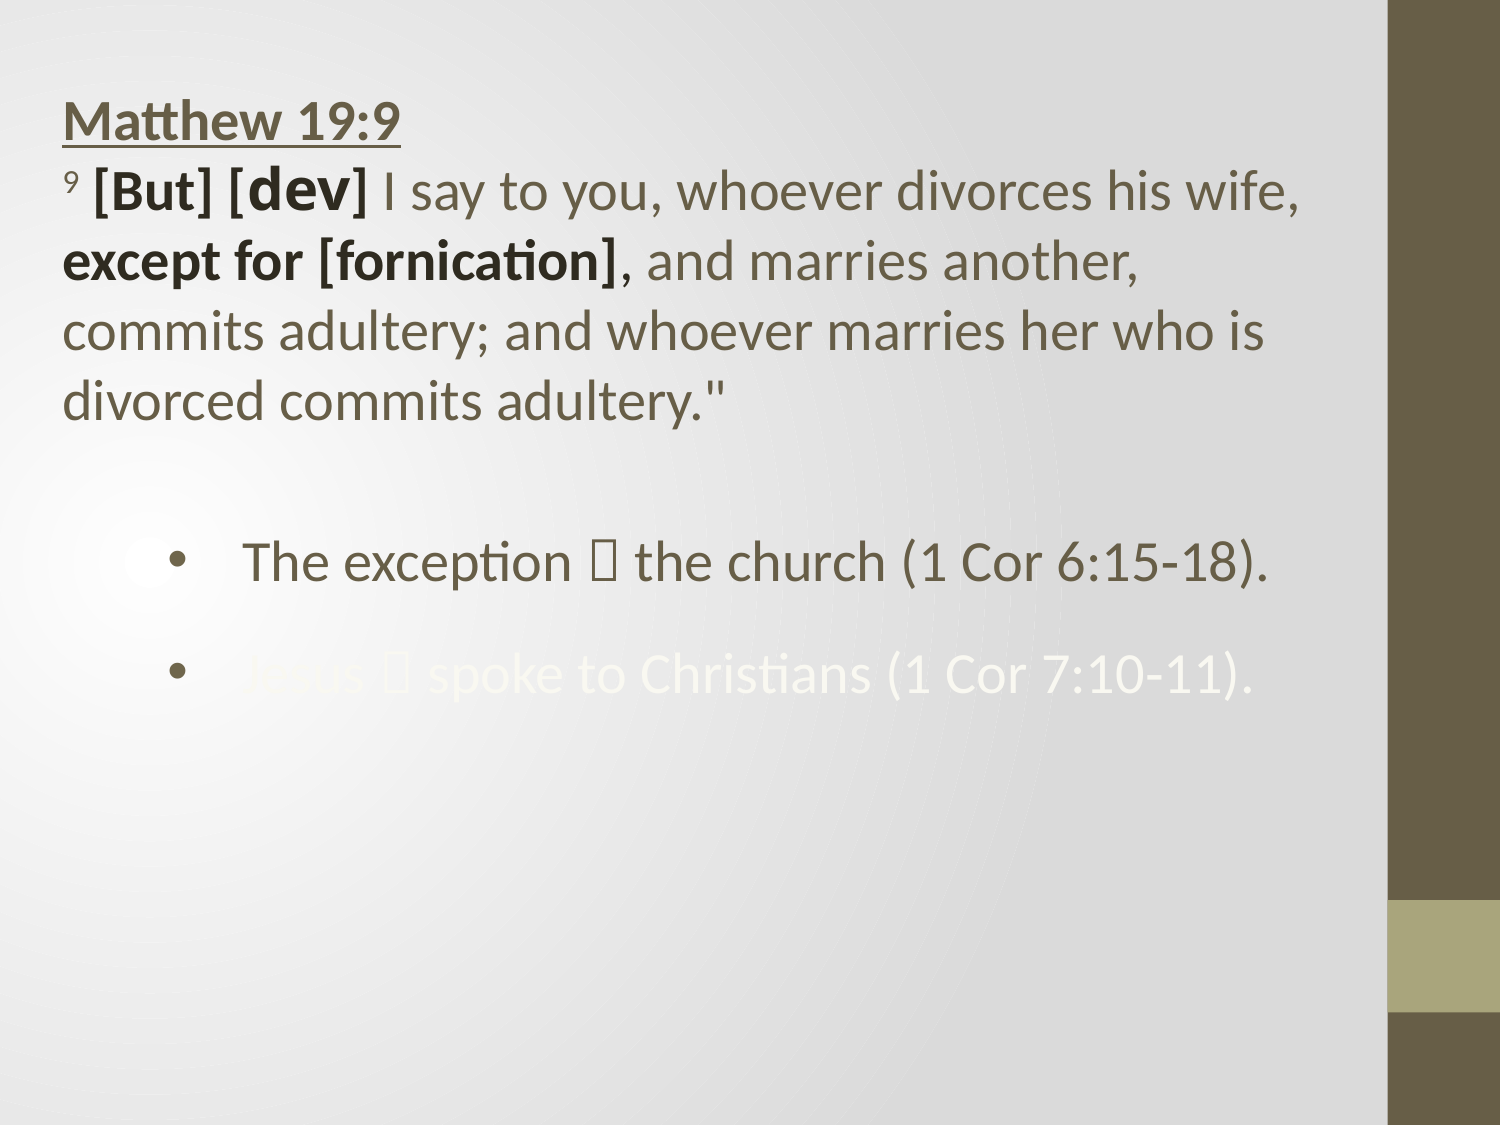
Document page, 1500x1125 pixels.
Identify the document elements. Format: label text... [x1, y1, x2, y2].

list Matthew 19:9 9 [But] [dev] I say to you, whoever divorces his wife, except for [fornication], and marries another, commits adultery; and whoever marries her who is divorced commits adultery." The exception  the church (1 Cor 6:15‑18). Jesus  spoke to Christians (1 Cor 7:10‑11). [47, 75, 1360, 1050]
